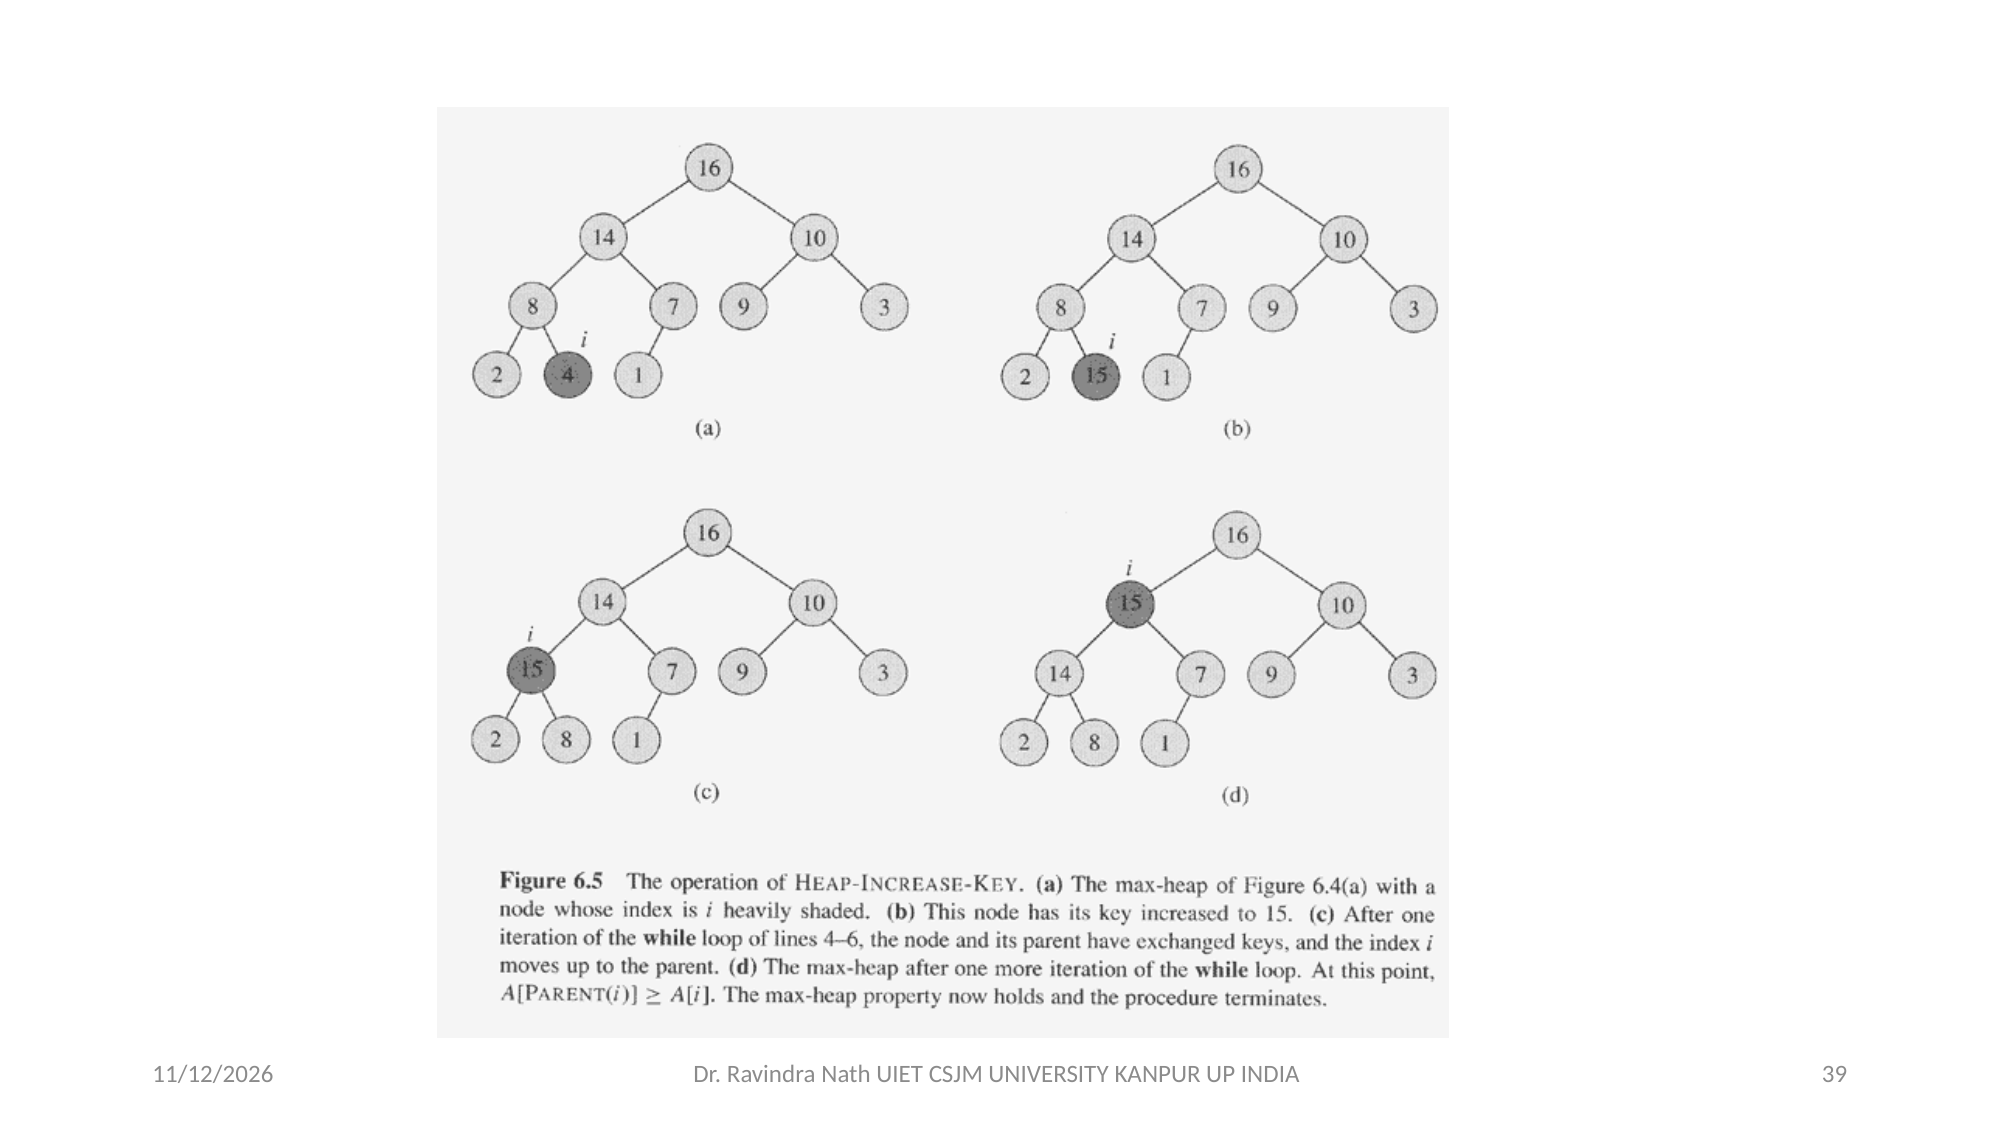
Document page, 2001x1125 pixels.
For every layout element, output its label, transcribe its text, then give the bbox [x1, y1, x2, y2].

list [437, 107, 1449, 1038]
slide_number 39 [1412, 1042, 1863, 1103]
footer Dr. Ravindra Nath UIET CSJM UNIVERSITY KANPUR UP INDIA [662, 1042, 1338, 1103]
slide_number 13-Nov-21 [137, 1042, 588, 1103]
